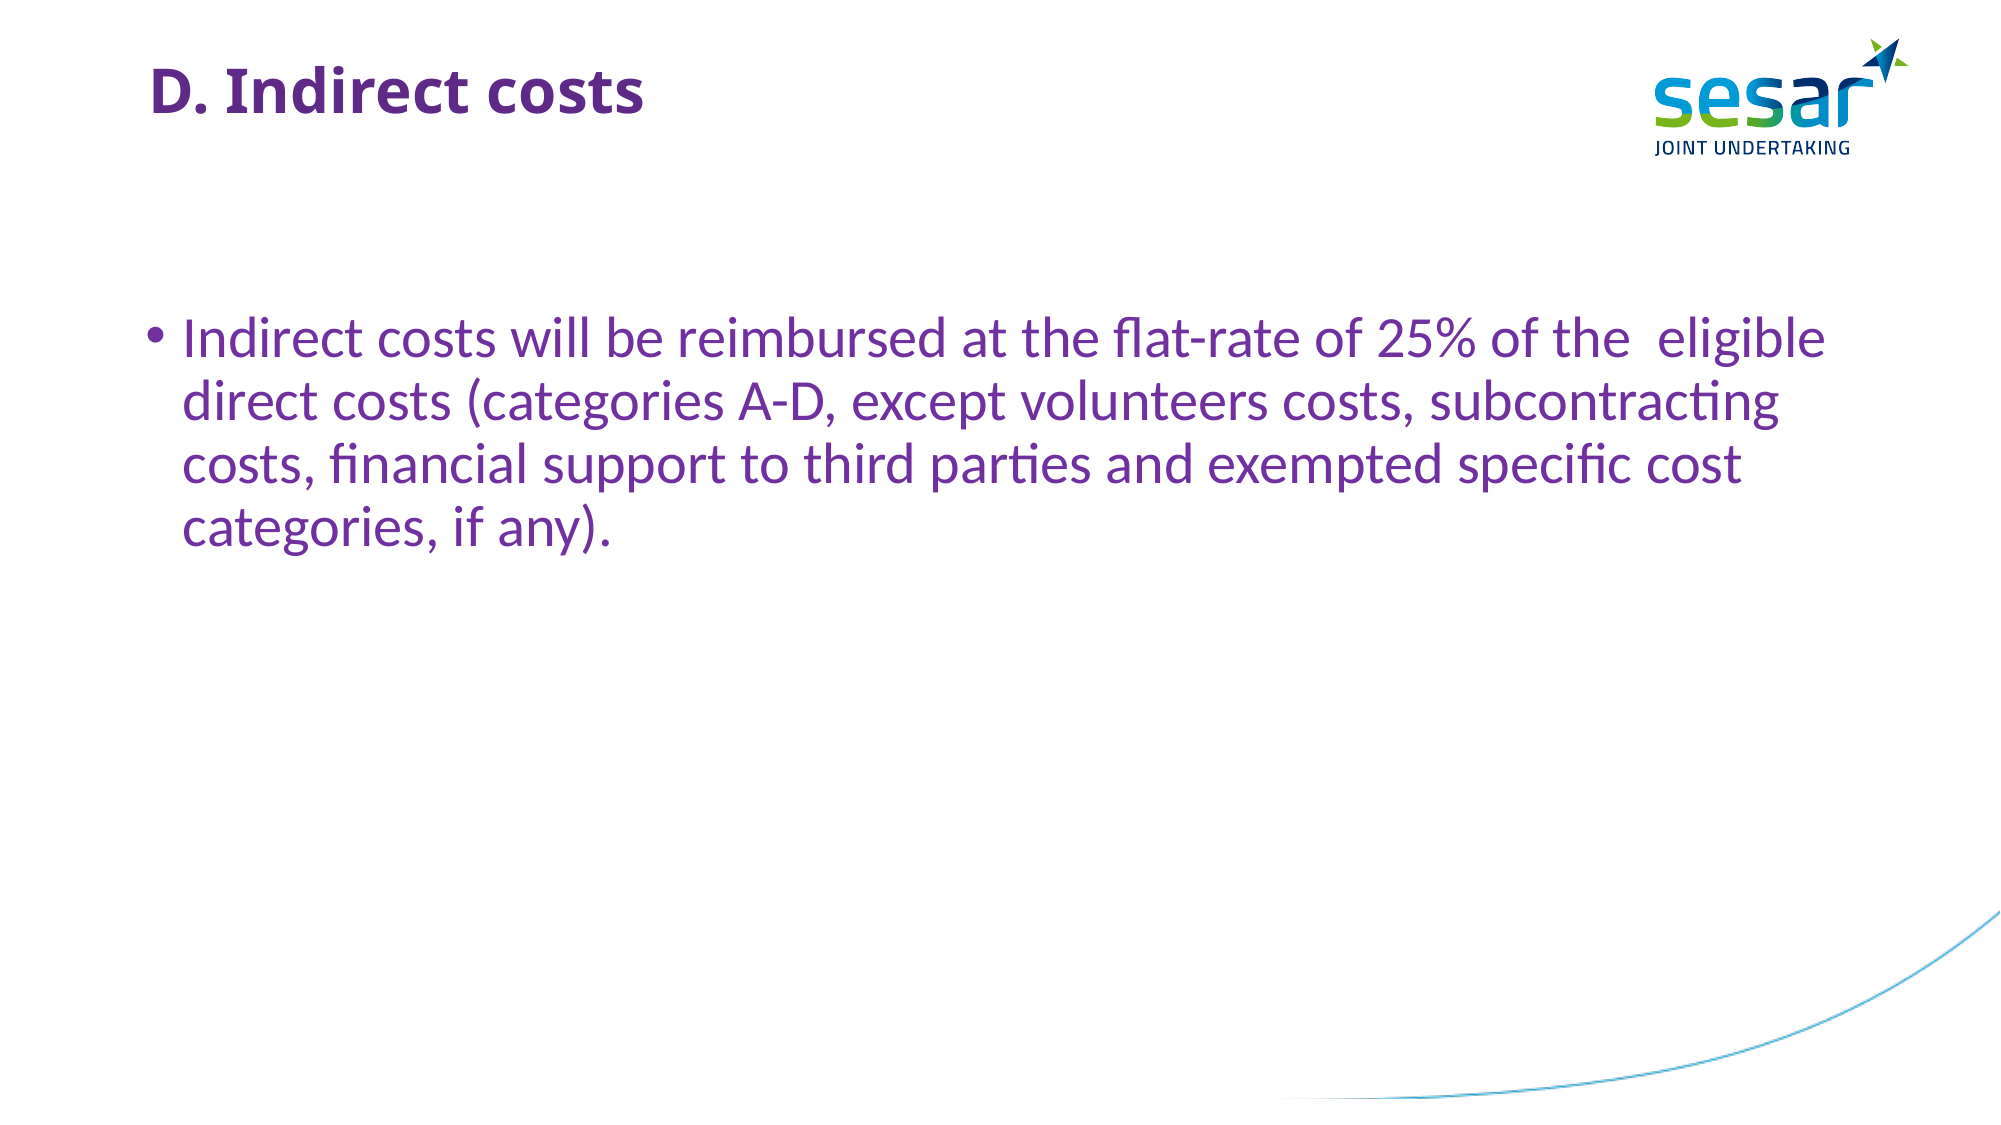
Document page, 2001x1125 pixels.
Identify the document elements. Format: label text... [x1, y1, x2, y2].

list Indirect costs will be reimbursed at the flat-rate of 25% of the eligible direct costs (categories A-D, except volunteers costs, subcontracting costs, financial support to third parties and exempted specific cost categories, if any). [130, 299, 1863, 626]
picture [1655, 38, 1909, 156]
title D. Indirect costs [148, 59, 1863, 128]
